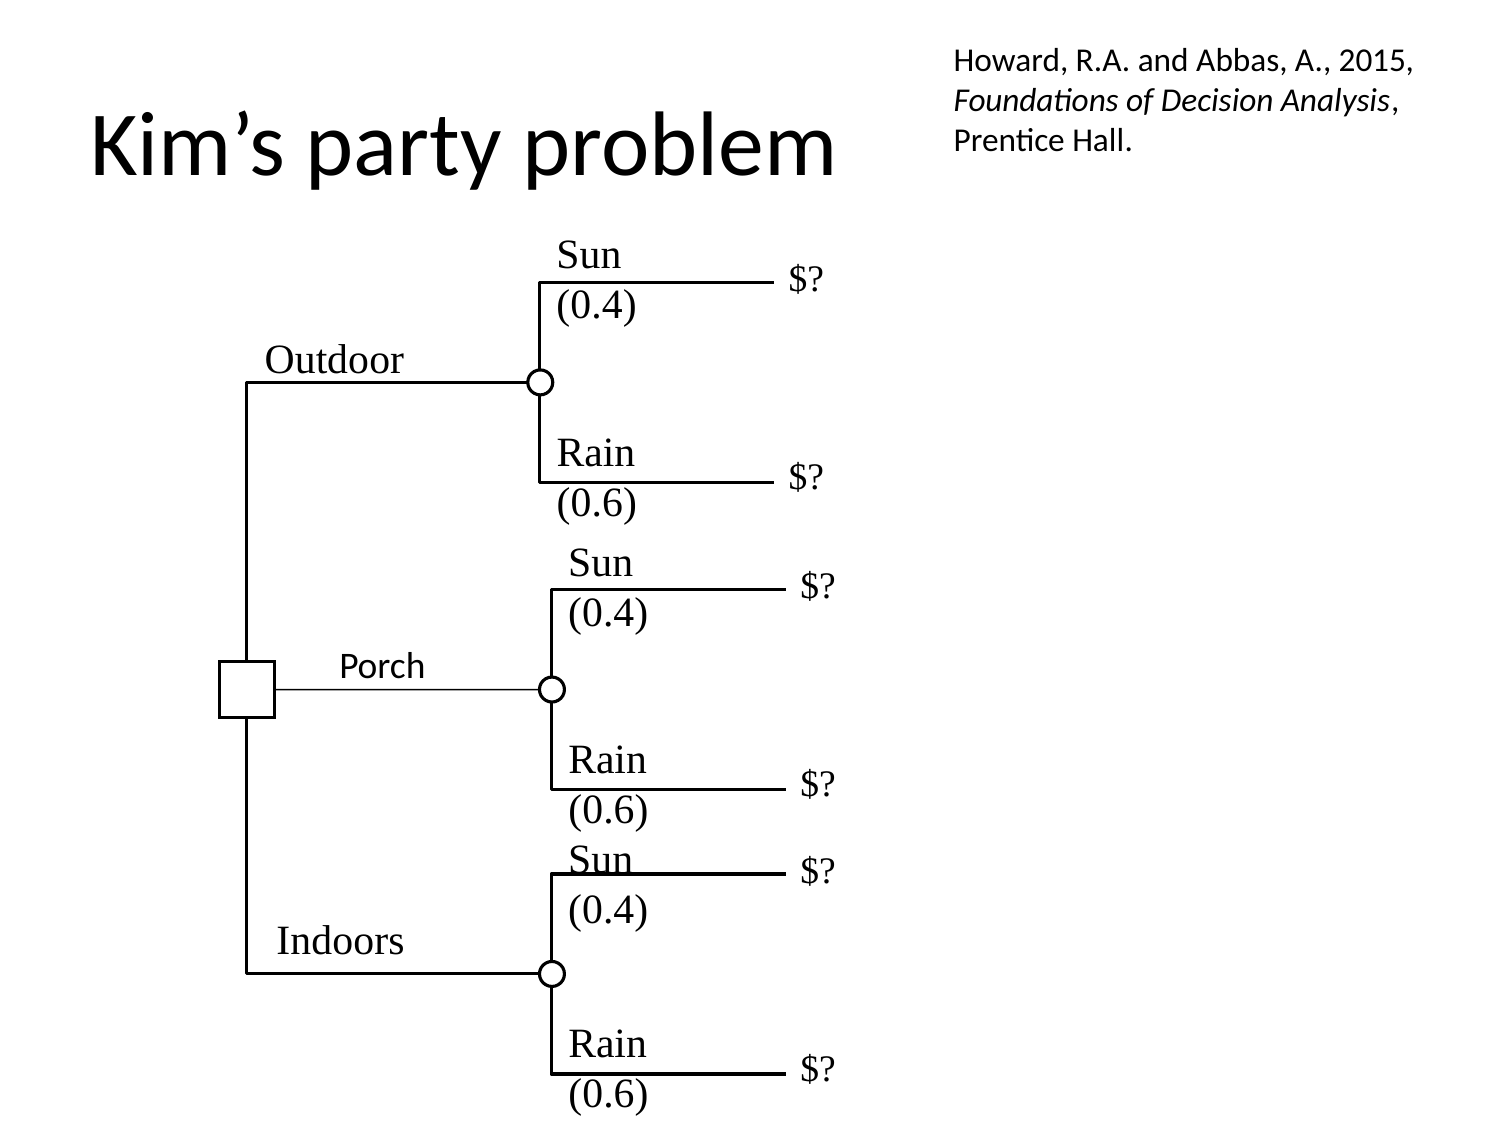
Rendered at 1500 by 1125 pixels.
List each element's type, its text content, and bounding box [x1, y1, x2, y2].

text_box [539, 526, 938, 823]
text_box Indoors [261, 905, 534, 970]
text_box [219, 661, 275, 718]
text_box Howard, R.A. and Abbas, A., 2015, Foundations of Decision Analysis, Prentice Hall. [938, 30, 1483, 166]
text_box [246, 696, 534, 974]
text_box [246, 382, 534, 688]
text_box Porch [324, 633, 479, 688]
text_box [527, 219, 926, 534]
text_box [539, 824, 938, 1125]
title Kim’s party problem [75, 45, 1483, 233]
text_box Outdoor [249, 324, 522, 389]
